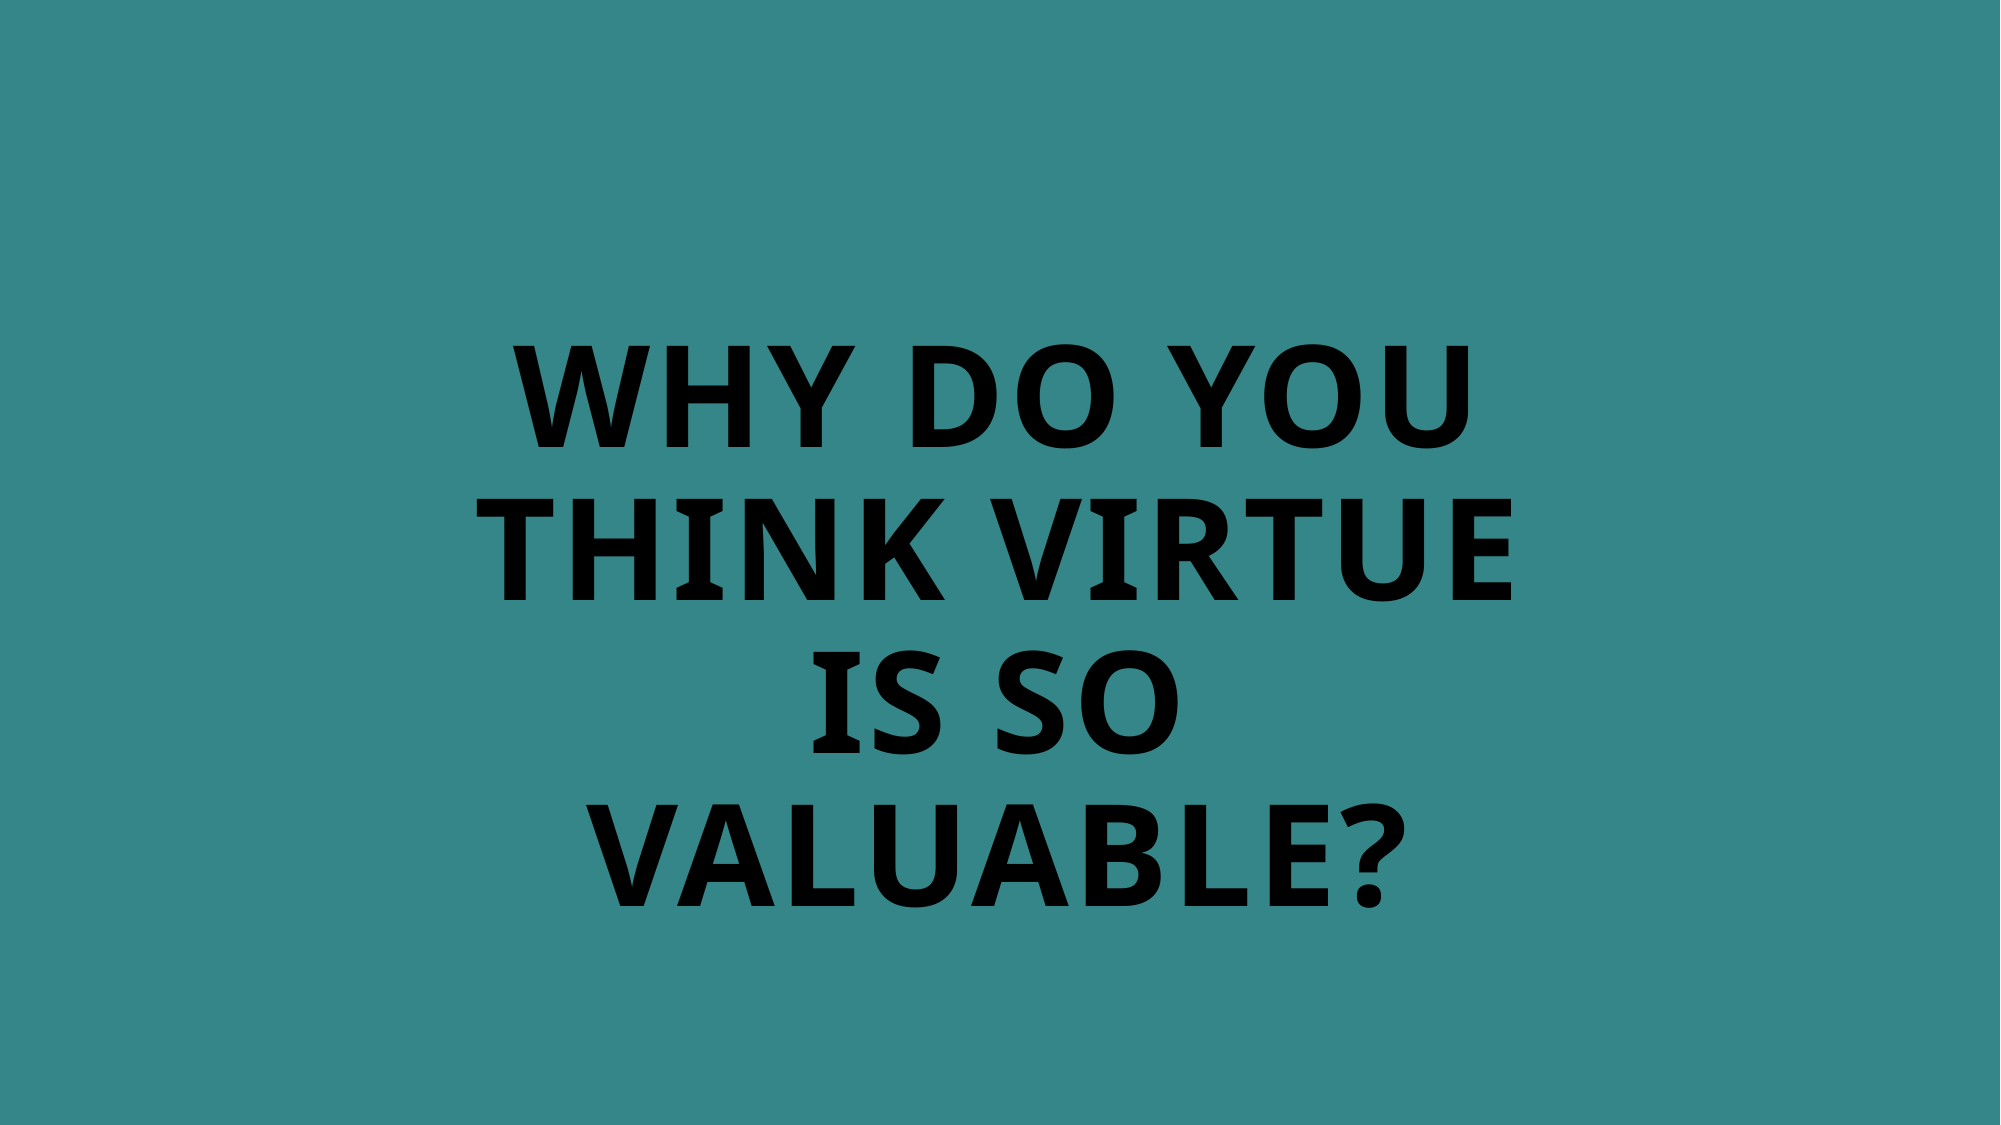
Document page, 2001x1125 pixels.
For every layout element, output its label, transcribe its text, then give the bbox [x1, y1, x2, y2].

title Why do you think virtue is so valuable? [390, 317, 1610, 563]
